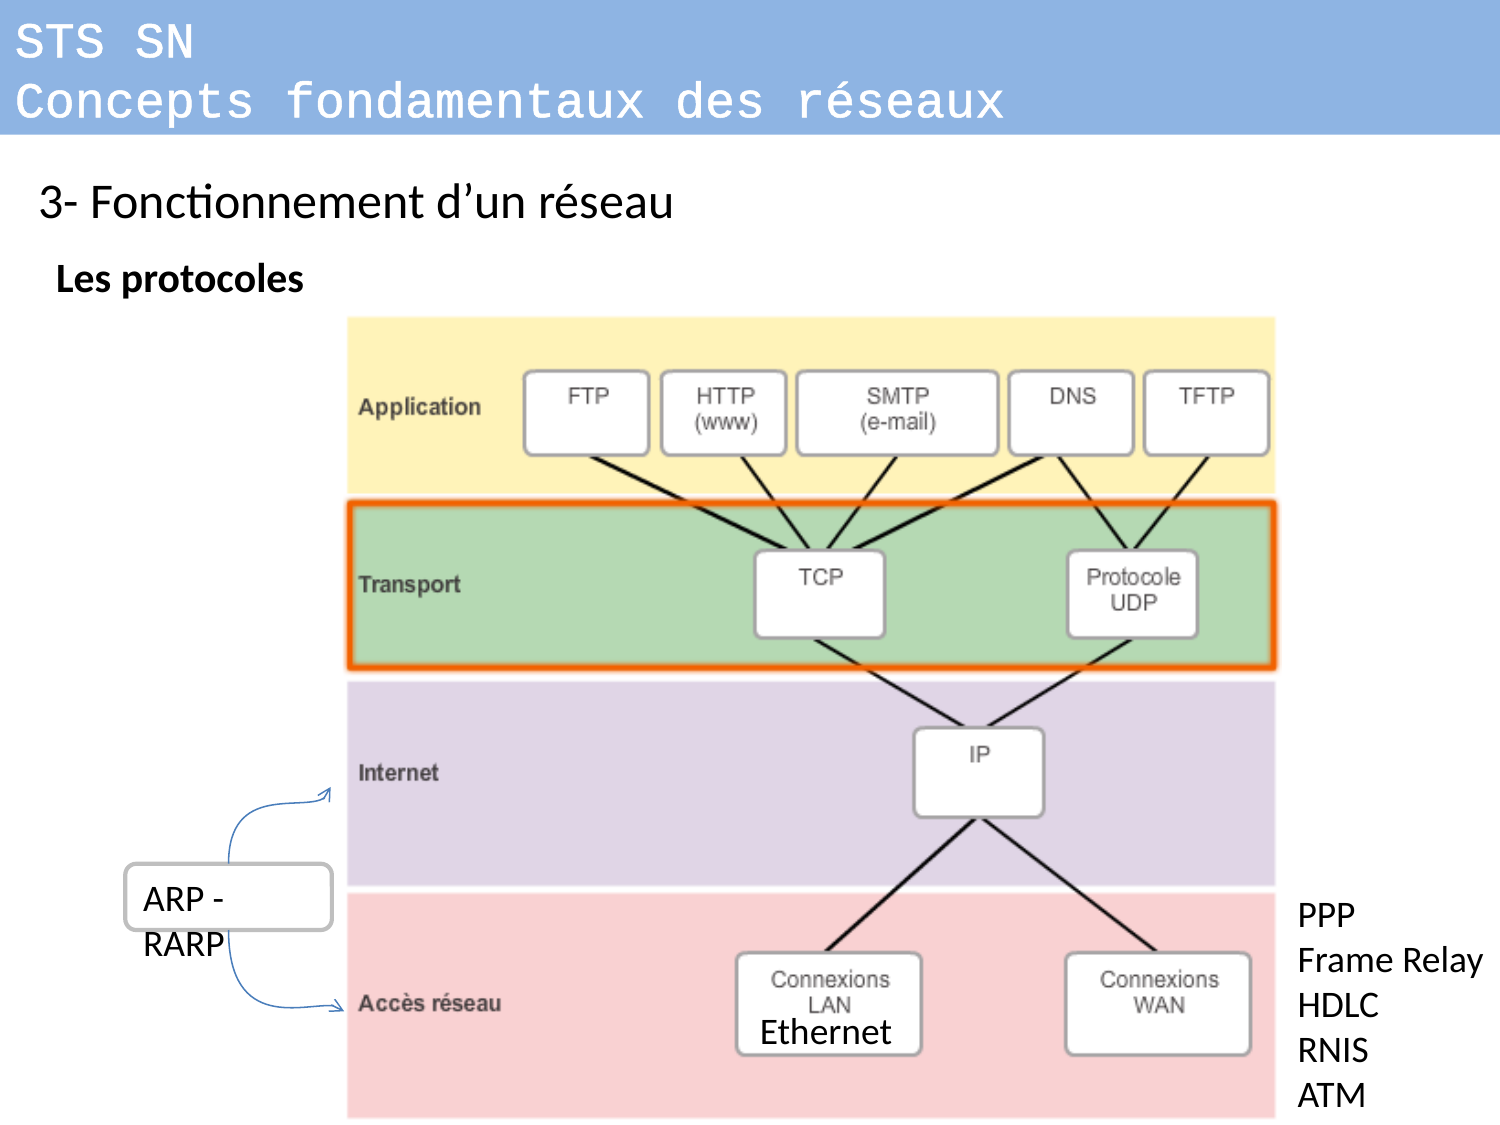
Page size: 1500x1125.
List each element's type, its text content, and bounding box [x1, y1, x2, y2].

text_box ARP - RARP [123, 861, 334, 933]
text_box STS SN Concepts fondamentaux des réseaux [0, 75, 1500, 135]
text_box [240, 774, 319, 877]
picture [342, 311, 1282, 1125]
text_box PPP Frame Relay HDLC RNIS ATM [1285, 882, 1499, 1123]
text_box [245, 912, 327, 1030]
text_box 3- Fonctionnement d’un réseau [23, 160, 690, 236]
text_box [0, 0, 1500, 75]
text_box Les protocoles [41, 243, 1447, 509]
